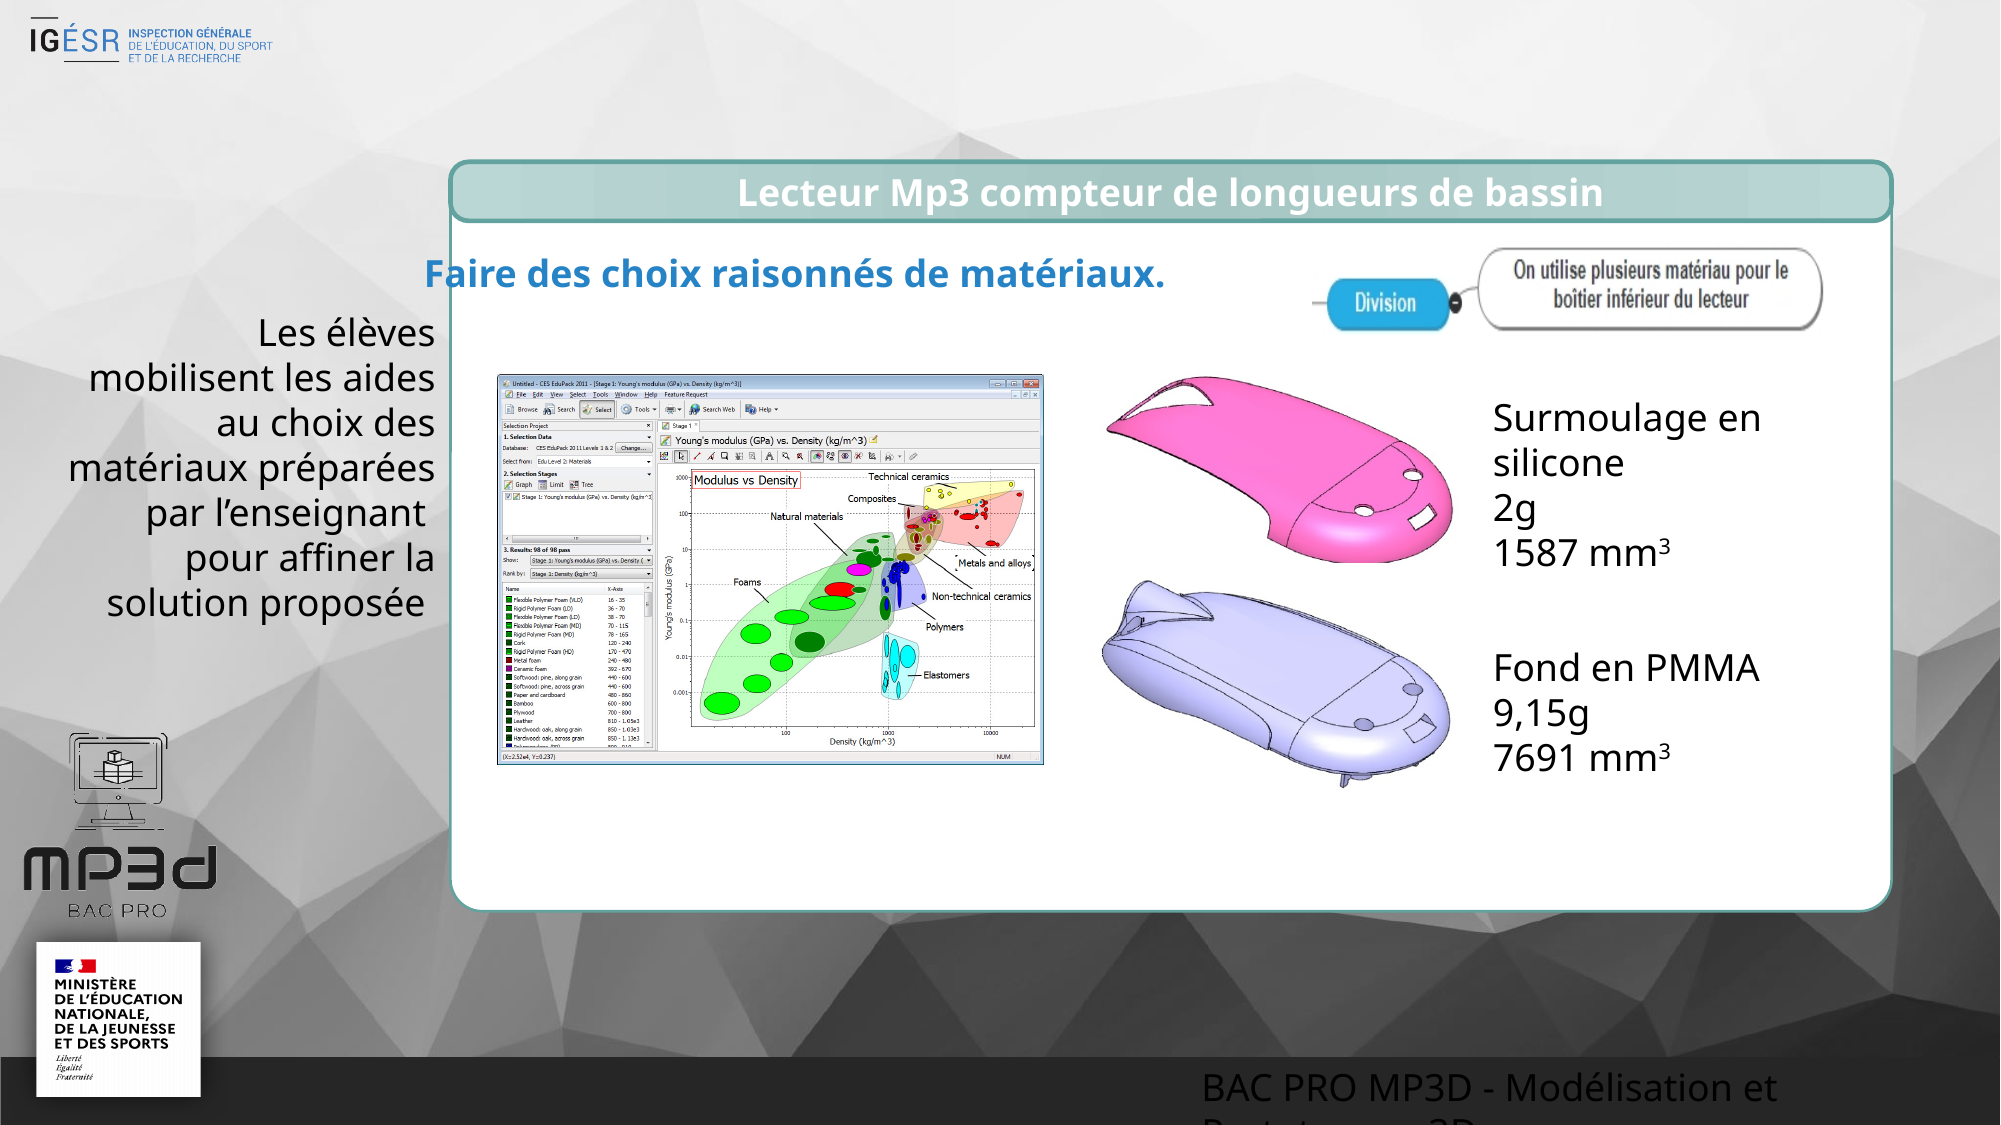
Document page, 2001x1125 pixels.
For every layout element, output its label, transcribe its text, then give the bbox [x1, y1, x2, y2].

picture [1311, 242, 1881, 339]
text_box Faire des choix raisonnés de matériaux. [409, 242, 1182, 303]
picture [11, 0, 283, 84]
picture [36, 942, 201, 1097]
text_box [449, 208, 1893, 913]
text_box Lecteur Mp3 compteur de longueurs de bassin [449, 160, 1893, 222]
picture [11, 729, 224, 924]
text_box Fond en PMMA 9,15g 7691 mm3 [1478, 636, 1880, 787]
text_box Les élèves mobilisent les aides au choix des matériaux préparées par l’enseignant pour affiner la solution proposée [47, 302, 451, 632]
picture [497, 373, 1044, 765]
text_box Surmoulage en silicone 2g 1587 mm3 [1478, 386, 1880, 581]
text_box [1087, 350, 1467, 798]
